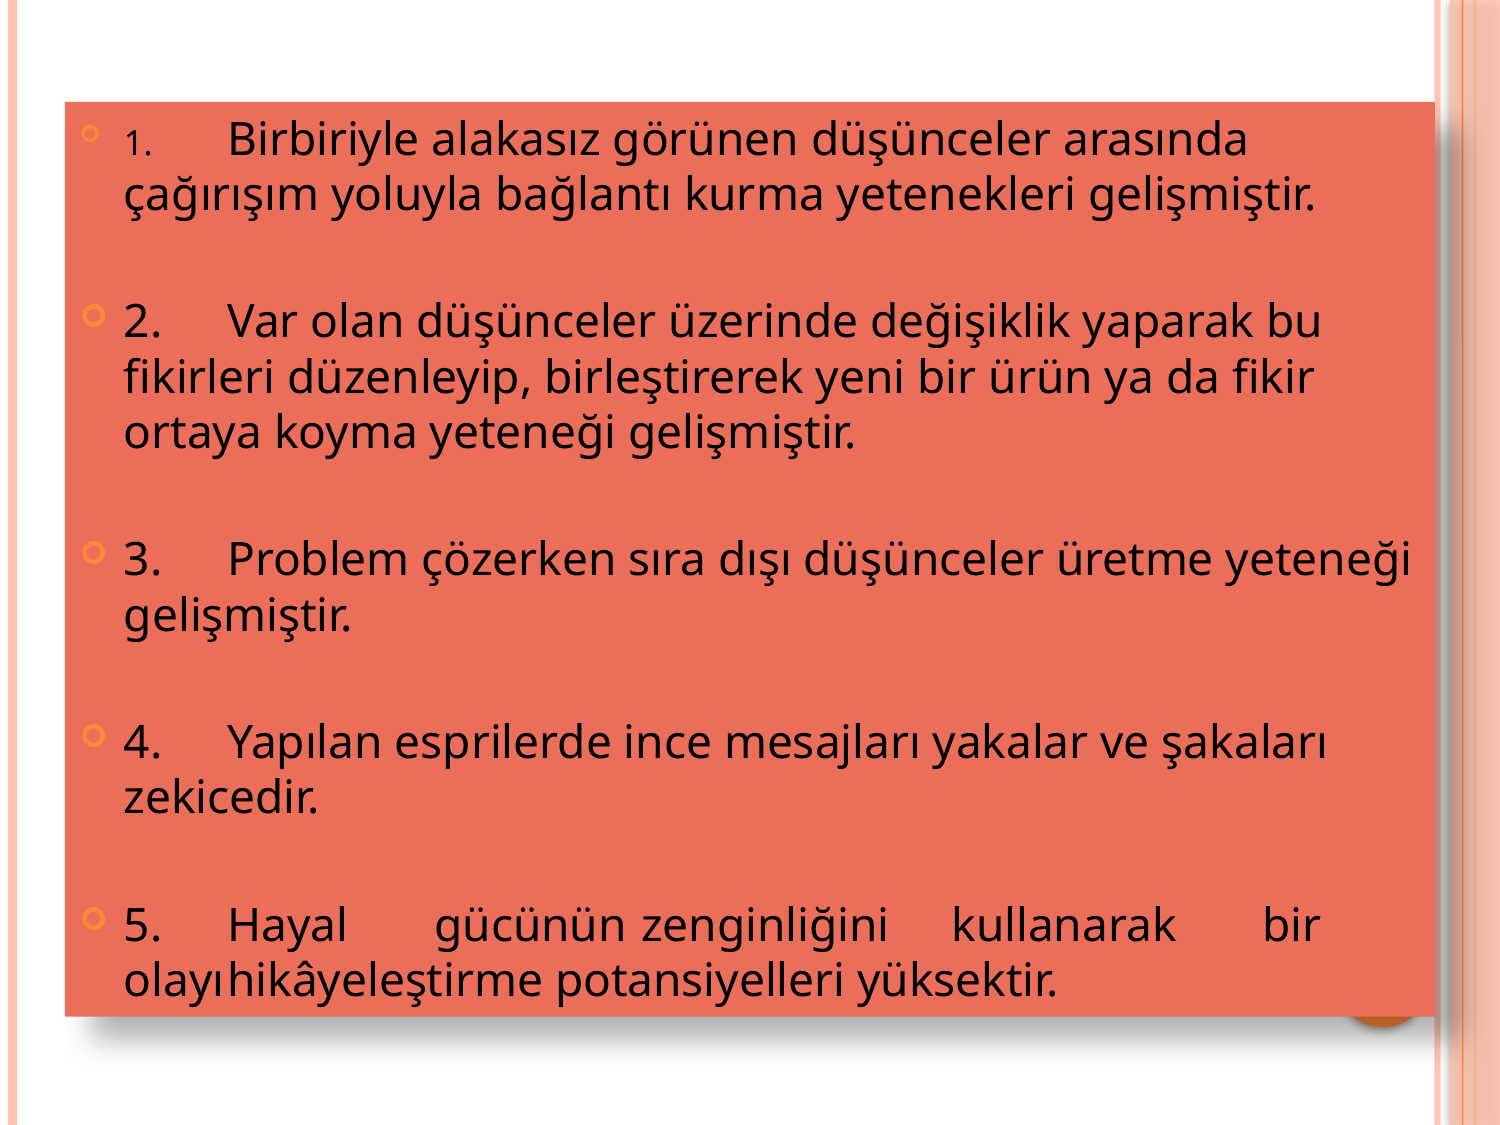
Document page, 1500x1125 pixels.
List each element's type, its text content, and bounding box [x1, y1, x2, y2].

list 1. Birbiriyle alakasız görünen düşünceler arasında çağırışım yoluyla bağlantı kurma yetenekleri gelişmiştir. 2. Var olan düşünceler üzerinde değişiklik yaparak bu fikirleri düzenleyip, birleştirerek yeni bir ürün ya da fikir ortaya koyma yeteneği gelişmiştir. 3. Problem çözerken sıra dışı düşünceler üretme yeteneği gelişmiştir. 4. Yapılan esprilerde ince mesajları yakalar ve şakaları zekicedir. 5. Hayal gücünün zenginliğini kullanarak bir olayı hikâyeleştirme potansiyelleri yüksektir. [64, 101, 1435, 1017]
